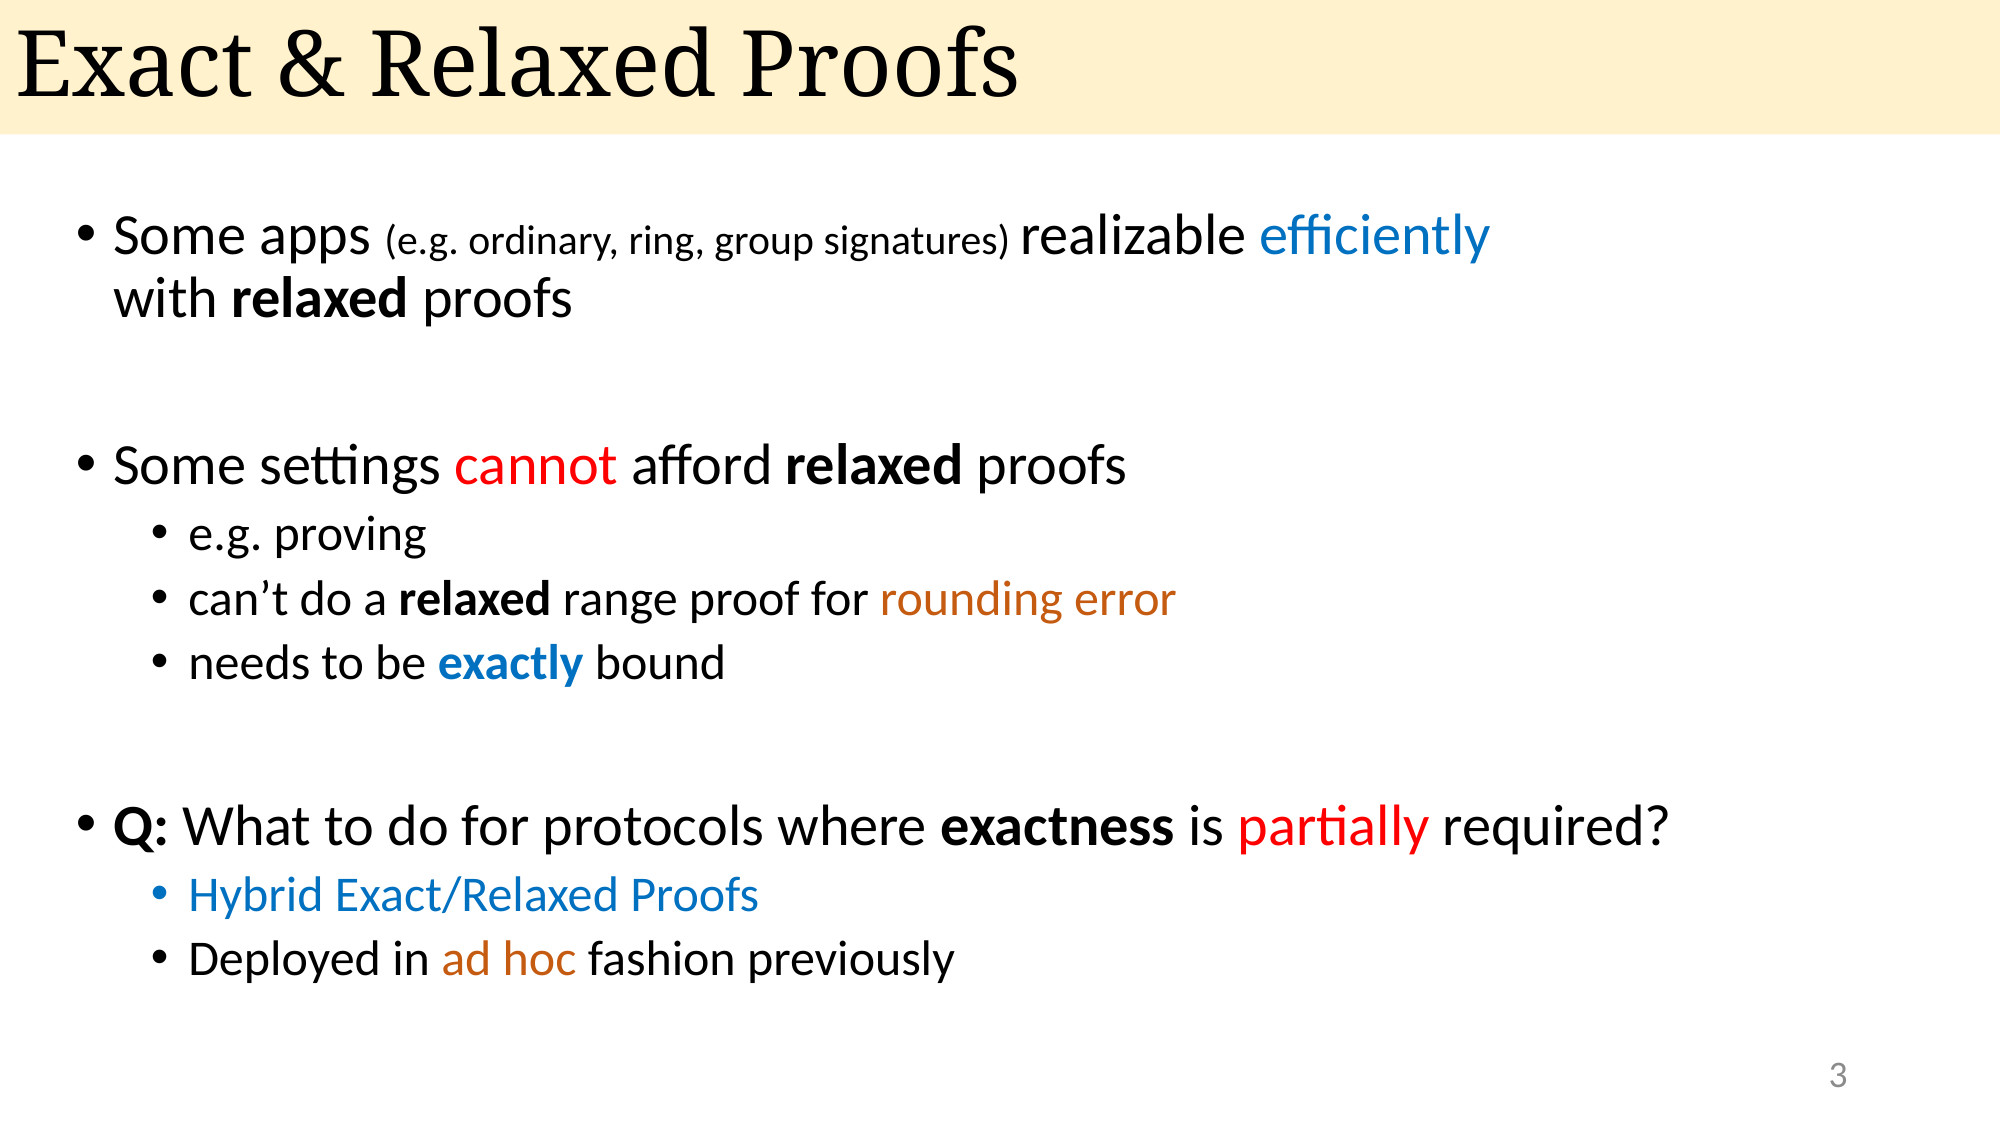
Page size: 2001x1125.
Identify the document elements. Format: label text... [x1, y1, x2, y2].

title Exact & Relaxed Proofs [0, 0, 2000, 135]
slide_number 3 [1412, 1042, 1863, 1103]
